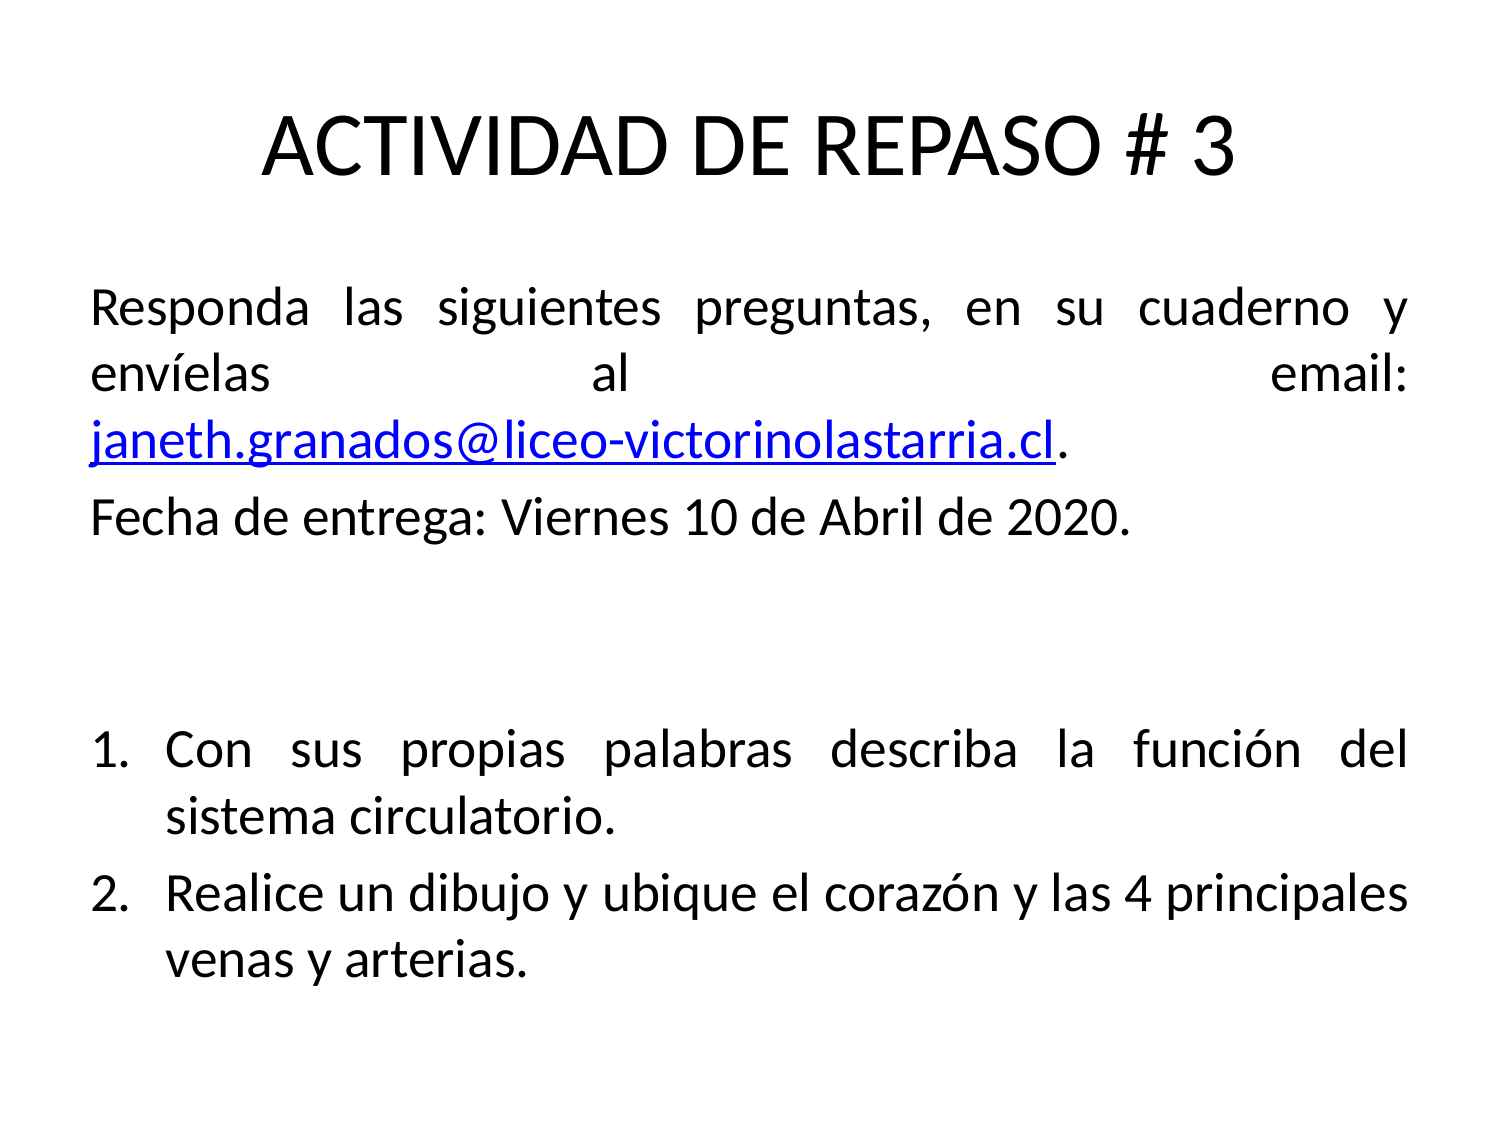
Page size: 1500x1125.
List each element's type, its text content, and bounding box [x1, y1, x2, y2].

title ACTIVIDAD DE REPASO # 3 [75, 45, 1425, 233]
list Responda las siguientes preguntas, en su cuaderno y envíelas al email: janeth.granados@liceo-victorinolastarria.cl. Fecha de entrega: Viernes 10 de Abril de 2020. Con sus propias palabras describa la función del sistema circulatorio. Realice un dibujo y ubique el corazón y las 4 principales venas y arterias. [75, 262, 1425, 1005]
